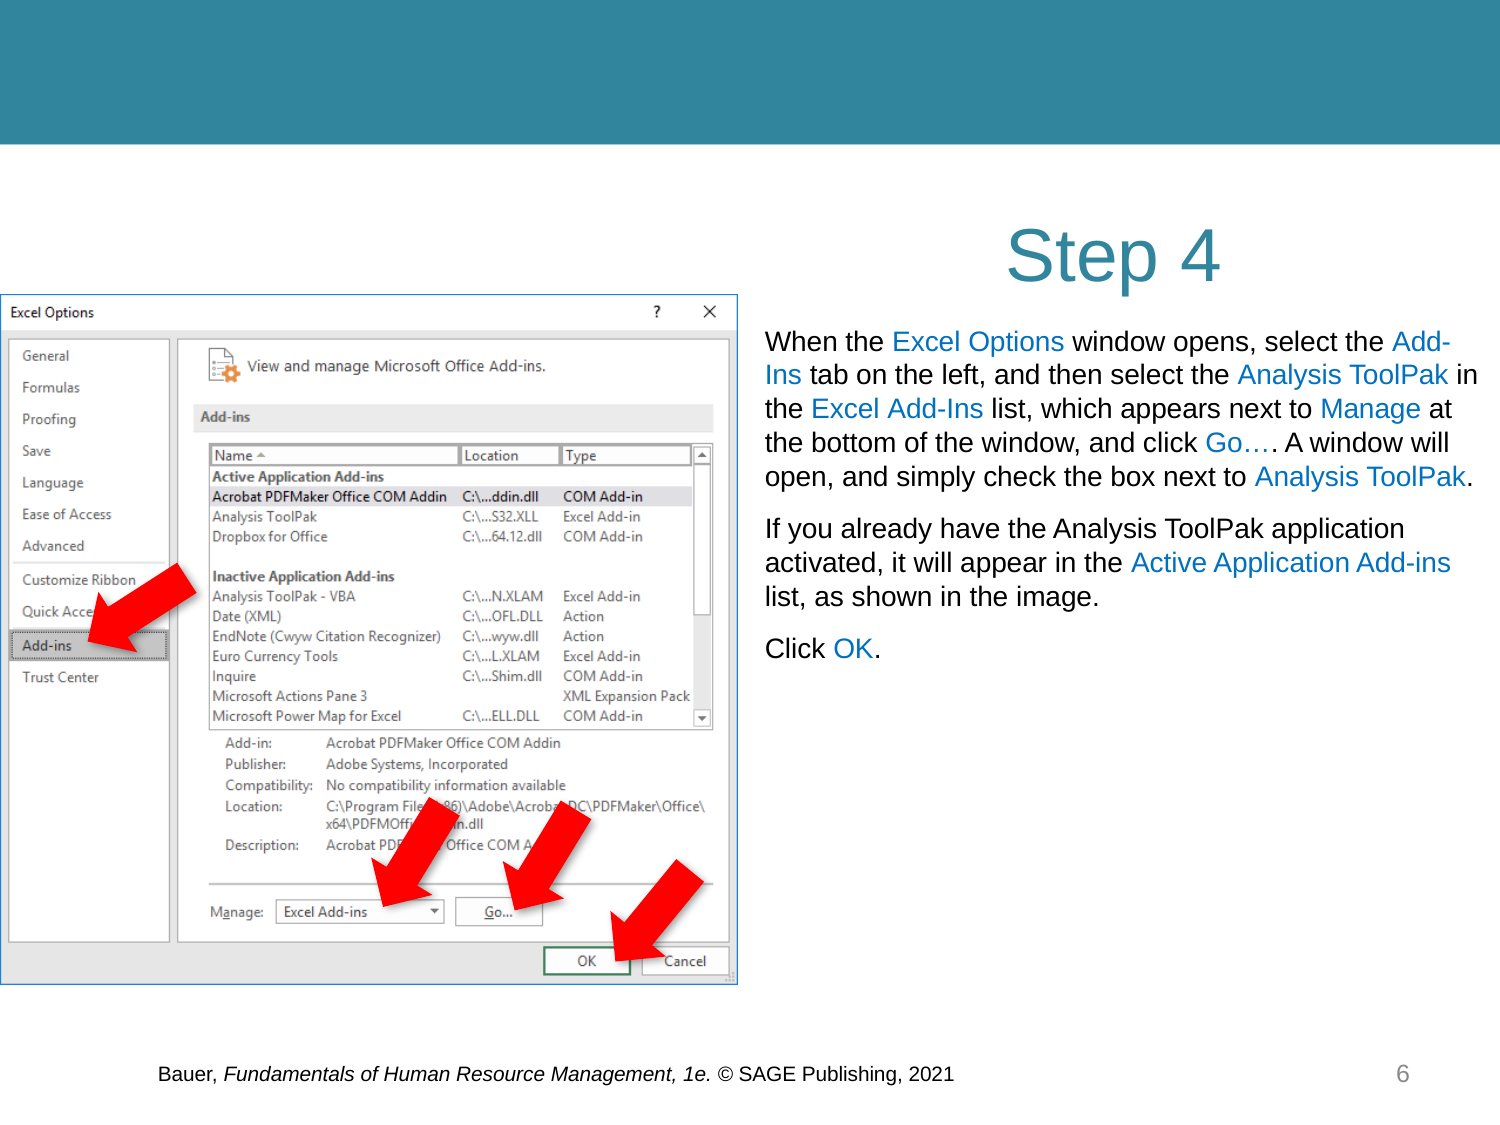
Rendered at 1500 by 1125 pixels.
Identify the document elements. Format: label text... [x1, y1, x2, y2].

text_box When the Excel Options window opens, select the Add-Ins tab on the left, and then select the Analysis ToolPak in the Excel Add-Ins list, which appears next to Manage at the bottom of the window, and click Go…. A window will open, and simply check the box next to Analysis ToolPak. If you already have the Analysis ToolPak application activated, it will appear in the Active Application Add-ins list, as shown in the image. Click OK. [750, 315, 1498, 672]
footer Bauer, Fundamentals of Human Resource Management, 1e. © SAGE Publishing, 2021 [75, 1042, 1038, 1103]
text_box Step 4 [976, 175, 1252, 339]
picture [0, 0, 1500, 1125]
slide_number 6 [1074, 1042, 1425, 1103]
